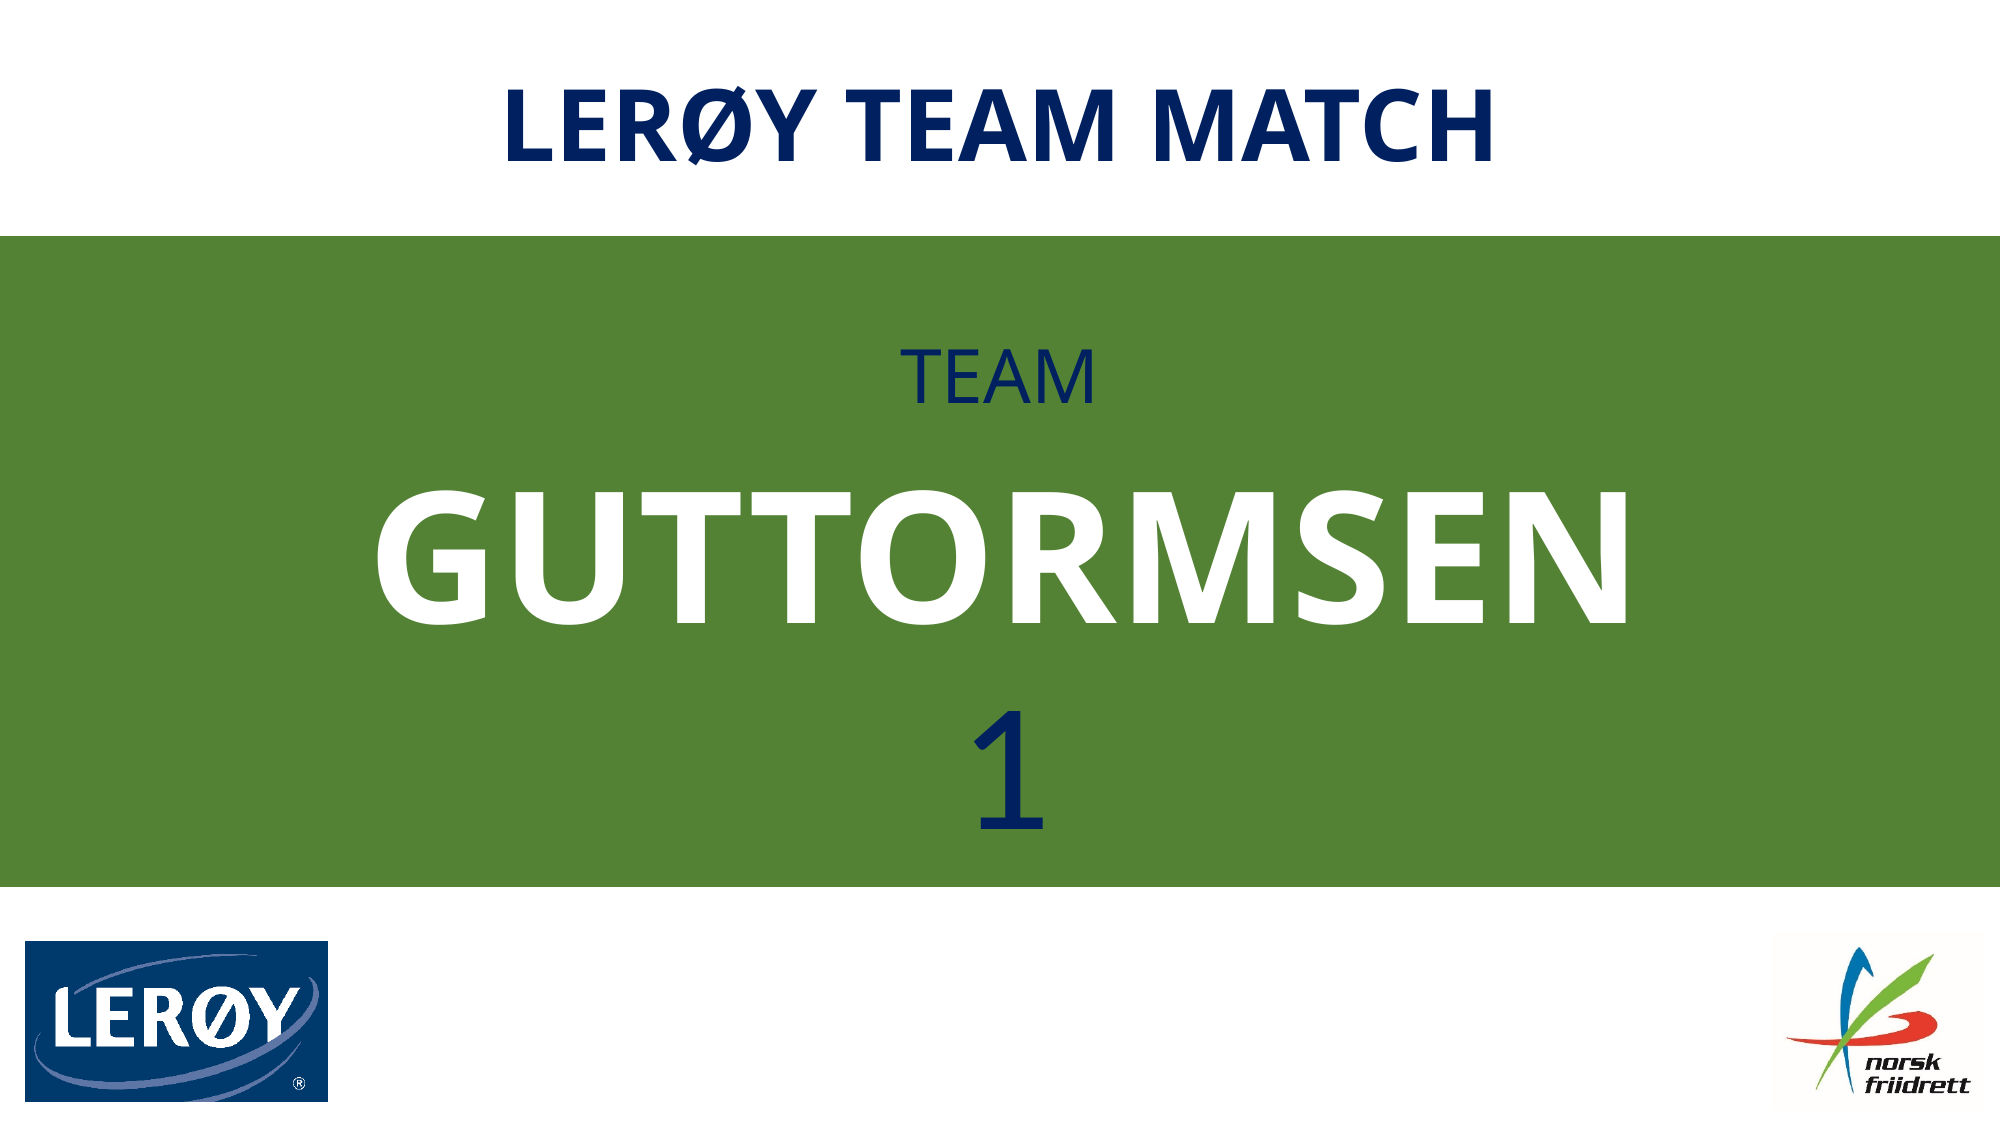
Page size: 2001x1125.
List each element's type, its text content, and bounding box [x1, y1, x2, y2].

picture [25, 941, 328, 1102]
text_box GUTTORMSEN [131, 432, 1879, 638]
picture [1772, 932, 1985, 1111]
text_box LERØY TEAM MATCH [55, 54, 1945, 190]
text_box 1 [131, 638, 1879, 874]
text_box [0, 236, 2000, 887]
text_box TEAM [777, 320, 1222, 426]
